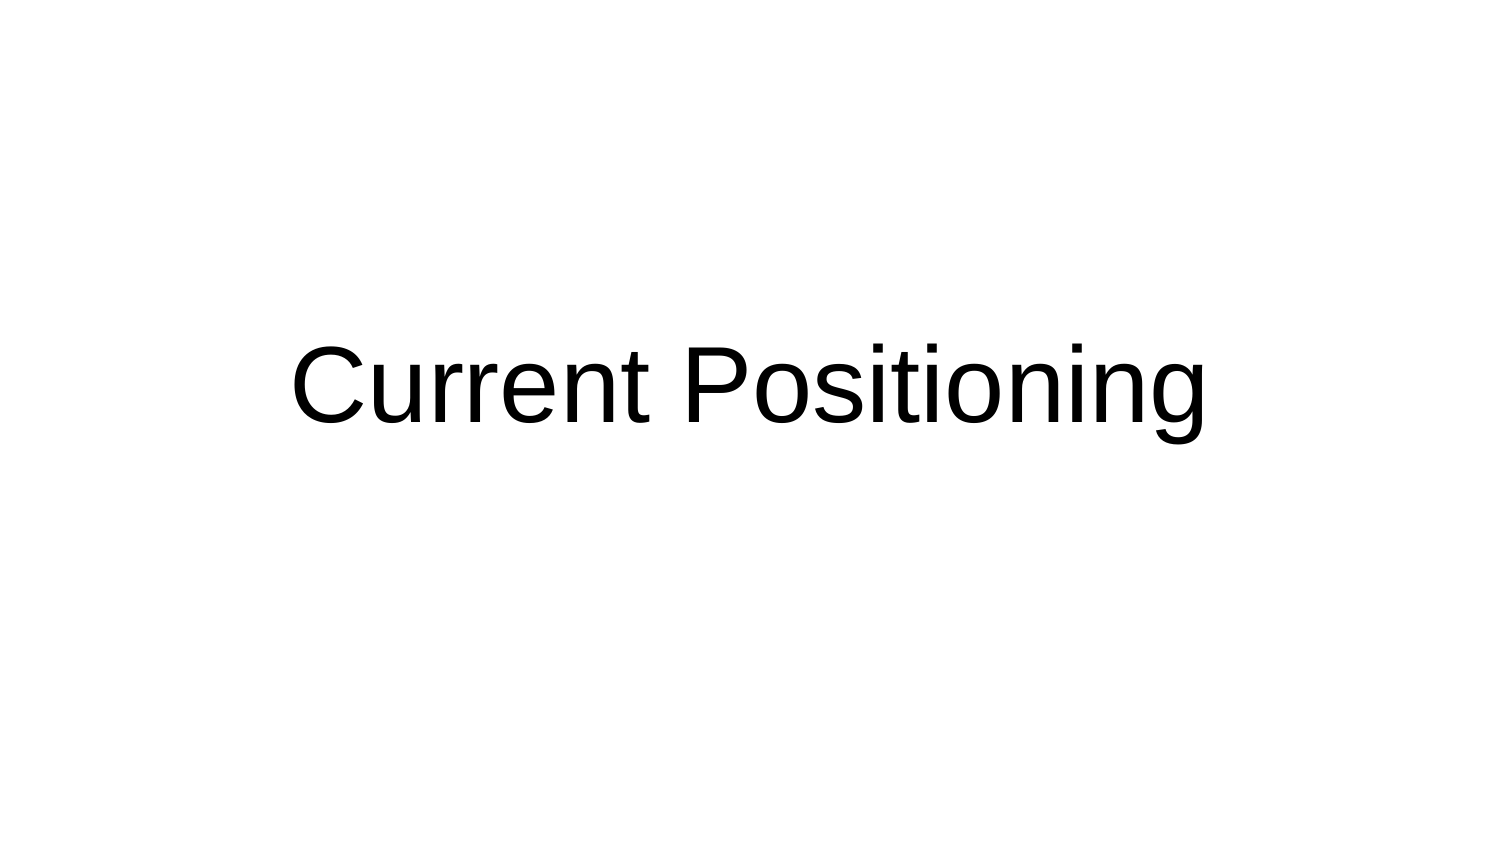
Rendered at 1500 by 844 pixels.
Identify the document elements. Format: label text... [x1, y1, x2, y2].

title Current Positioning [51, 122, 1449, 459]
